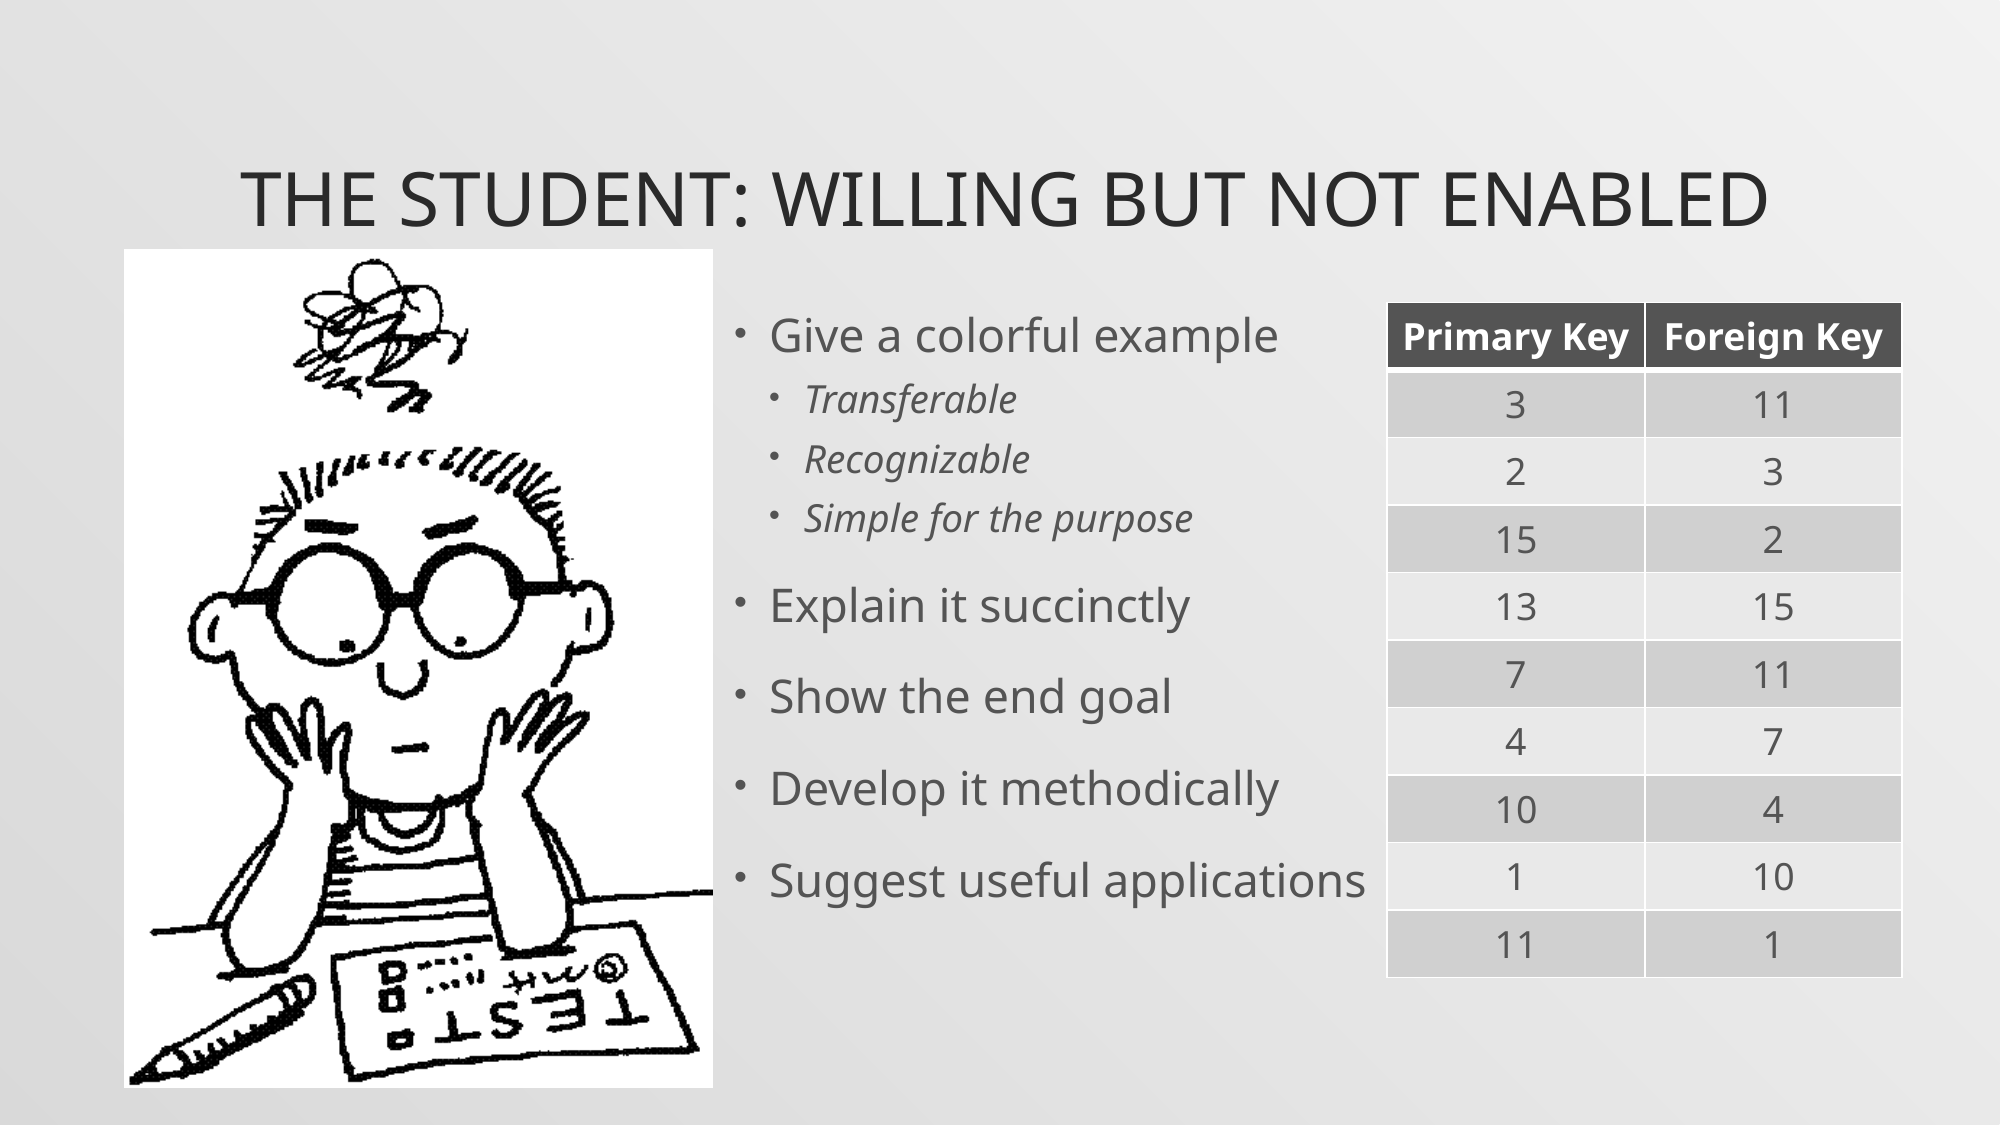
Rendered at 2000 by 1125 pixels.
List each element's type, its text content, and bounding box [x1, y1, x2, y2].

table_cell 3 [1388, 373, 1644, 437]
table_cell 1 [1388, 843, 1644, 909]
table_cell 1 [1646, 911, 1901, 977]
table_cell 2 [1388, 438, 1644, 504]
list Give a colorful example Transferable Recognizable Simple for the purpose Explain it succinctly Show the end goal Develop it methodically Suggest useful applications [713, 299, 1388, 975]
title The student: willing but not Enabled [149, 87, 1863, 250]
table_cell 4 [1388, 708, 1644, 774]
table_cell 15 [1388, 506, 1644, 572]
table_cell 11 [1388, 911, 1644, 977]
table_cell 3 [1646, 438, 1901, 504]
table_cell 13 [1388, 573, 1644, 639]
table_cell 7 [1646, 708, 1901, 774]
table_cell 7 [1388, 641, 1644, 707]
picture [124, 249, 713, 1088]
table_cell 2 [1646, 506, 1901, 572]
table_header Primary Key [1388, 303, 1644, 367]
table_cell 15 [1646, 573, 1901, 639]
table_cell 11 [1646, 641, 1901, 707]
table_cell 10 [1388, 776, 1644, 842]
table_cell 11 [1646, 373, 1901, 437]
table_cell 4 [1646, 776, 1901, 842]
table_header Foreign Key [1646, 303, 1901, 367]
table_cell 10 [1646, 843, 1901, 909]
